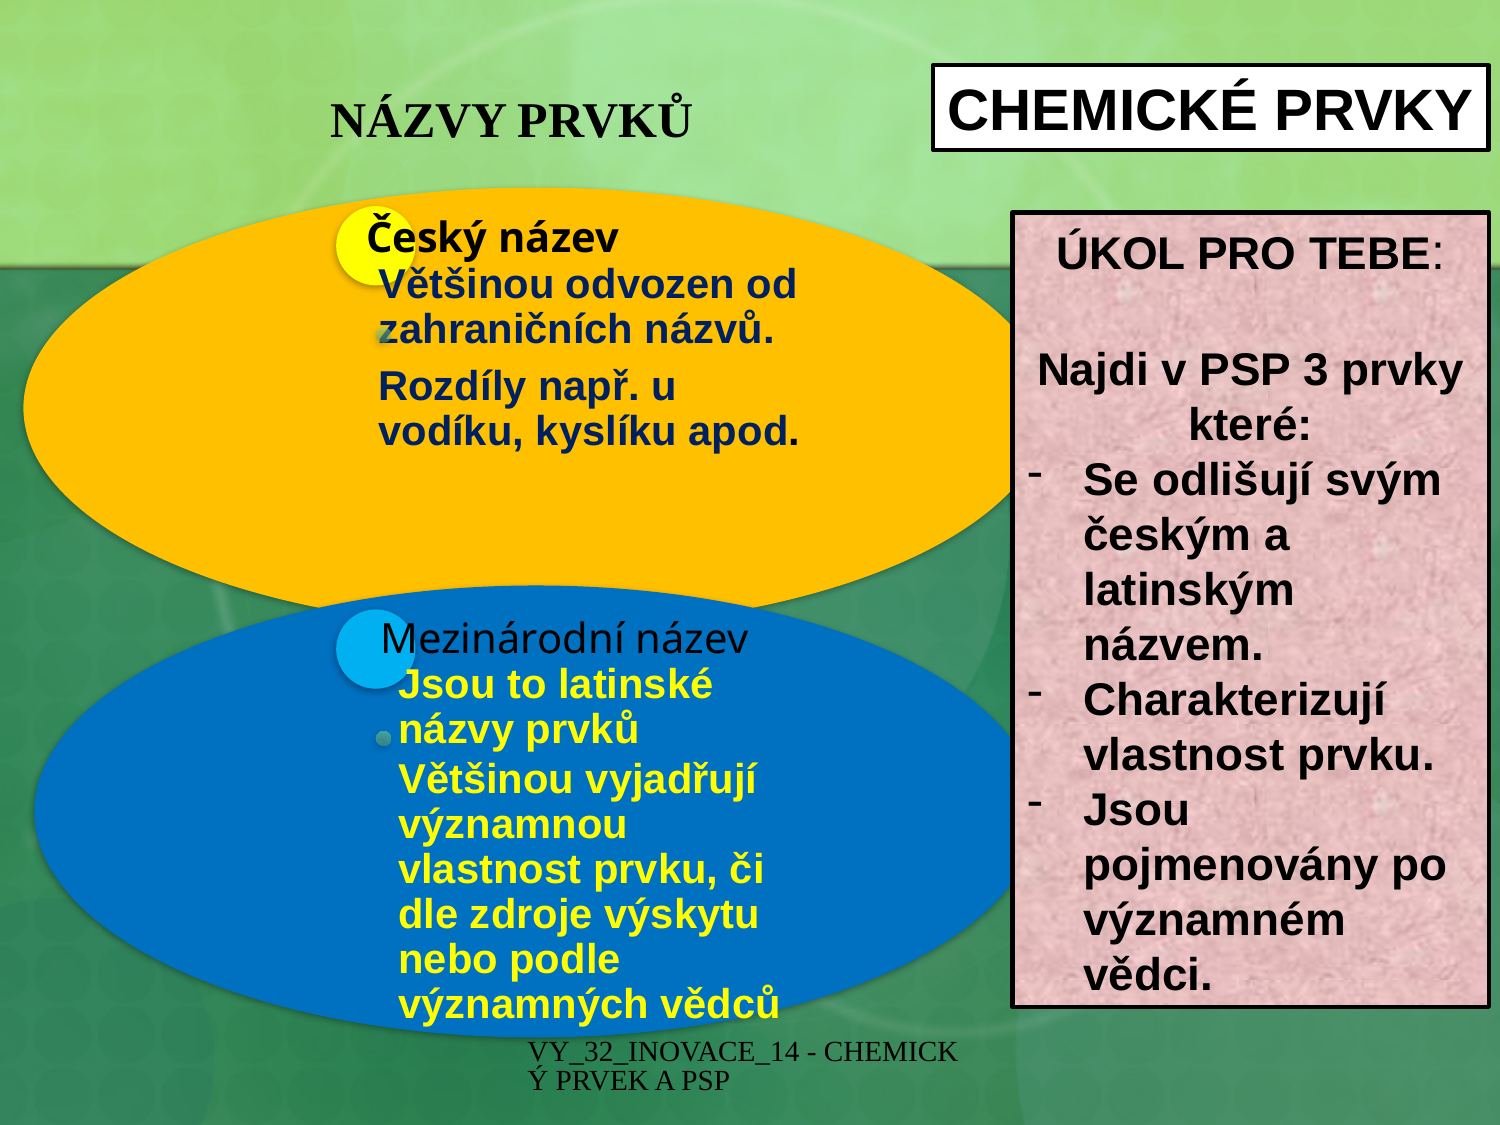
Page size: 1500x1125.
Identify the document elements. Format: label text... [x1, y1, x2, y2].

text_box ÚKOL PRO TEBE: Najdi v PSP 3 prvky které: Se odlišují svým českým a latinským názvem. Charakterizují vlastnost prvku. Jsou pojmenovány po významném vědci. [1215, 210, 1491, 1009]
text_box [0, 187, 1212, 1038]
text_box NÁZVY PRVKŮ [315, 79, 709, 155]
picture [0, 0, 1500, 1125]
footer VY_32_INOVACE_14 - CHEMICKÝ PRVEK A PSP [512, 1046, 988, 1103]
text_box CHEMICKÉ PRVKY [931, 63, 1491, 152]
